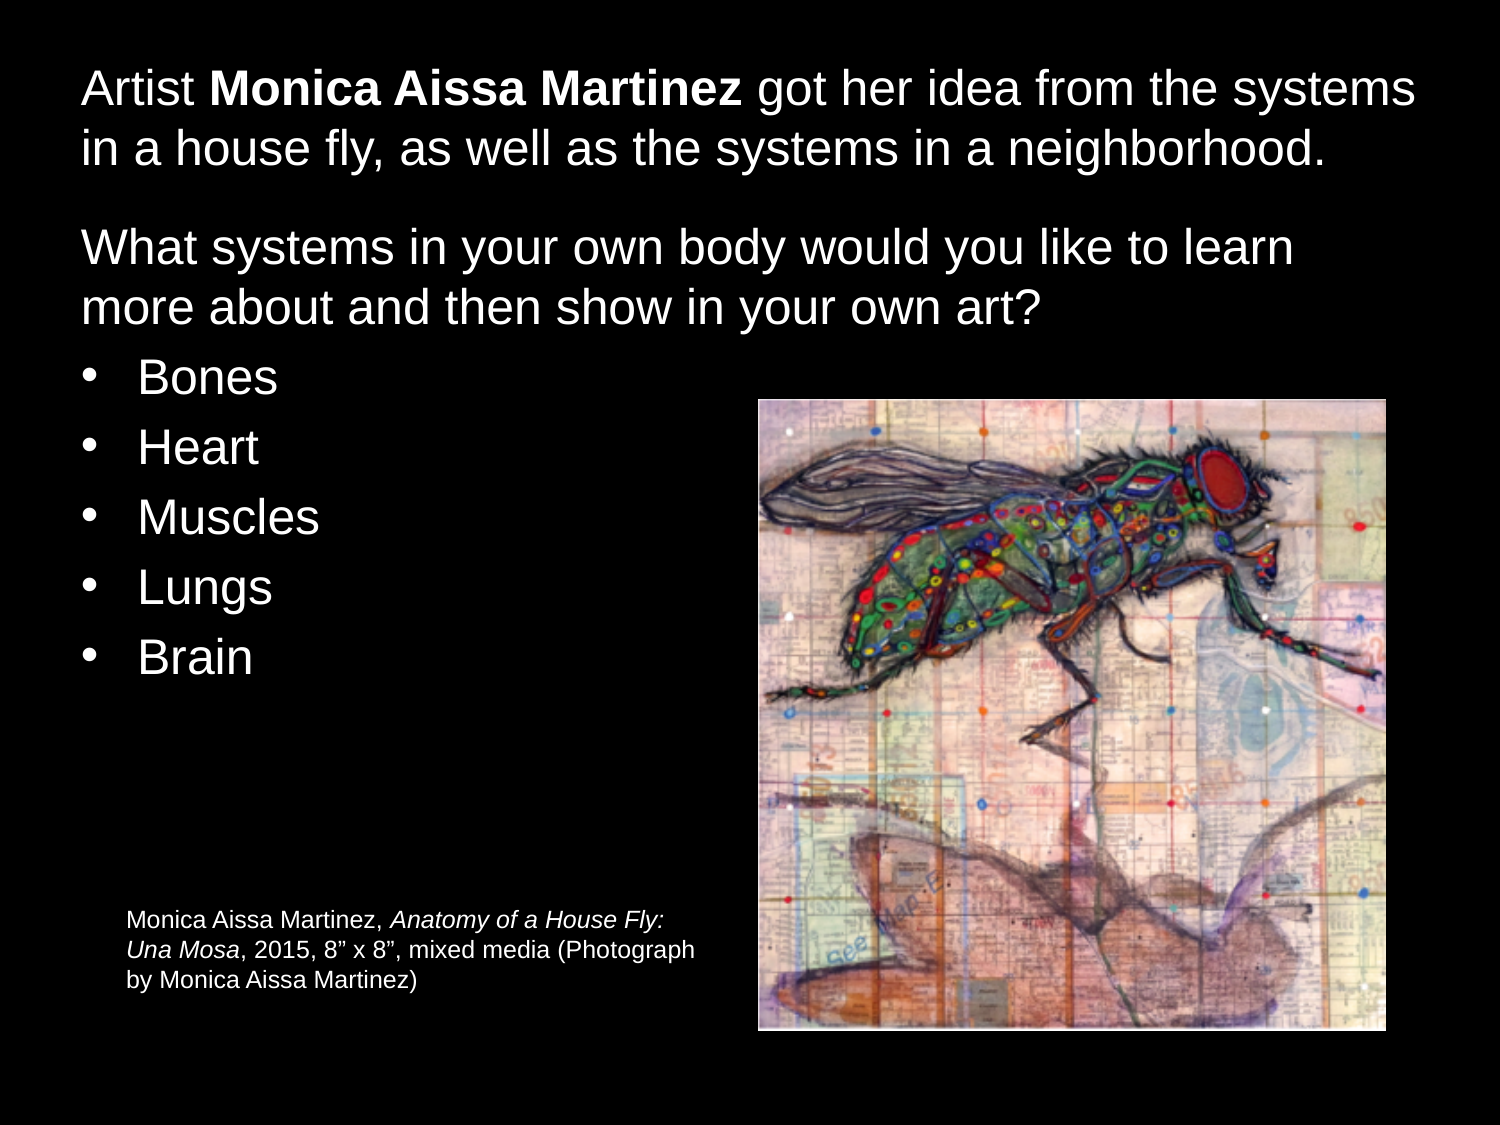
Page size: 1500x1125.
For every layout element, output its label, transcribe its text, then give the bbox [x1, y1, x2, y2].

list Artist Monica Aissa Martinez got her idea from the systems in a house fly, as well as the systems in a neighborhood. What systems in your own body would you like to learn more about and then show in your own art? Bones Heart Muscles Lungs Brain [65, 47, 1437, 727]
picture [758, 399, 1386, 1031]
text_box Monica Aissa Martinez, Anatomy of a House Fly: Una Mosa, 2015, 8” x 8”, mixed media (Photograph by Monica Aissa Martinez) [111, 895, 722, 1001]
